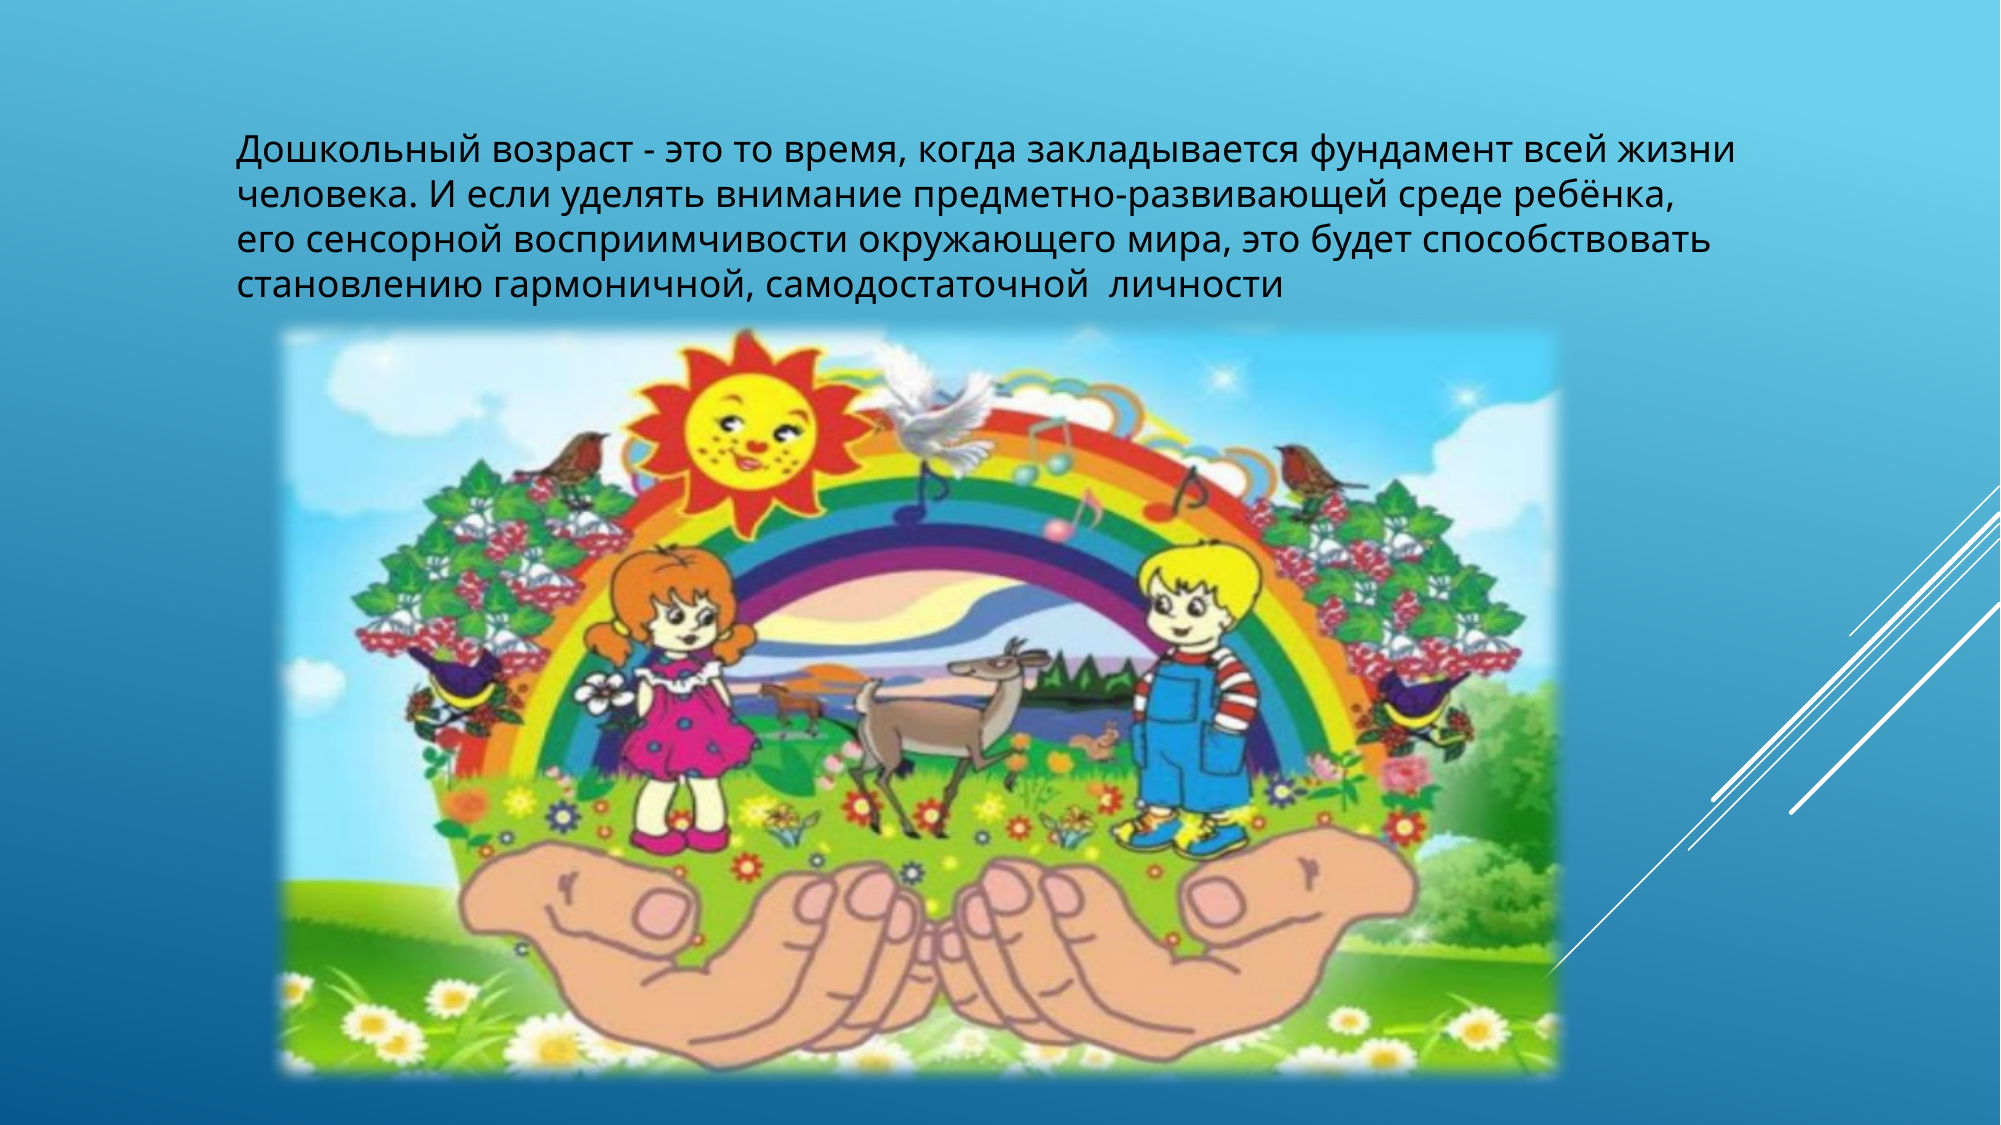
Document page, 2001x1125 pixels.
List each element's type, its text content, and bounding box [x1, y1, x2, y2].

text_box Дошкольный возраст - это то время, когда закладывается фундамент всей жизни человека. И если уделять внимание предметно-развивающей среде ребёнка, его сенсорной восприимчивости окружающего мира, это будет способствовать становлению гармоничной, самодостаточной личности [221, 117, 1753, 313]
picture [266, 314, 1574, 1090]
